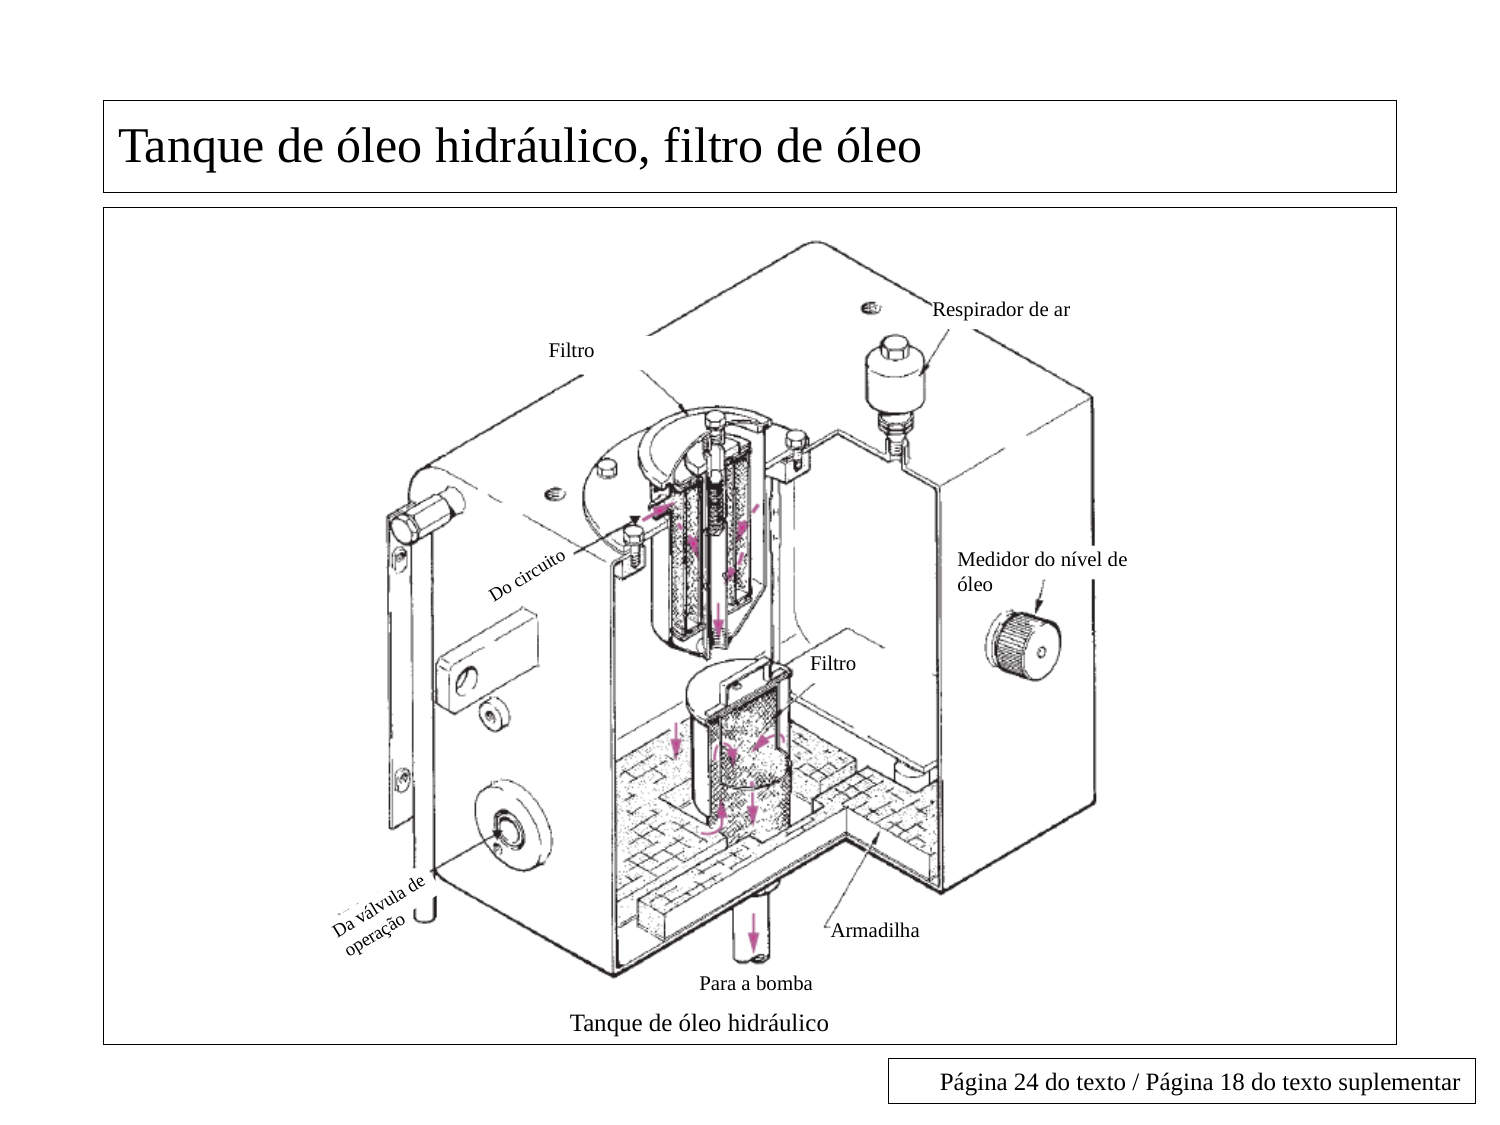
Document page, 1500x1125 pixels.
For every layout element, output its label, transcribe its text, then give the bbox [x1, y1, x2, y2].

title Tanque de óleo hidráulico, filtro de óleo [103, 100, 1397, 193]
text_box Tanque de óleo hidráulico [322, 1014, 1077, 1044]
text_box Página 24 do texto / Página 18 do texto suplementar [888, 1058, 1476, 1104]
picture [322, 222, 1178, 1014]
text_box [103, 207, 1397, 1045]
